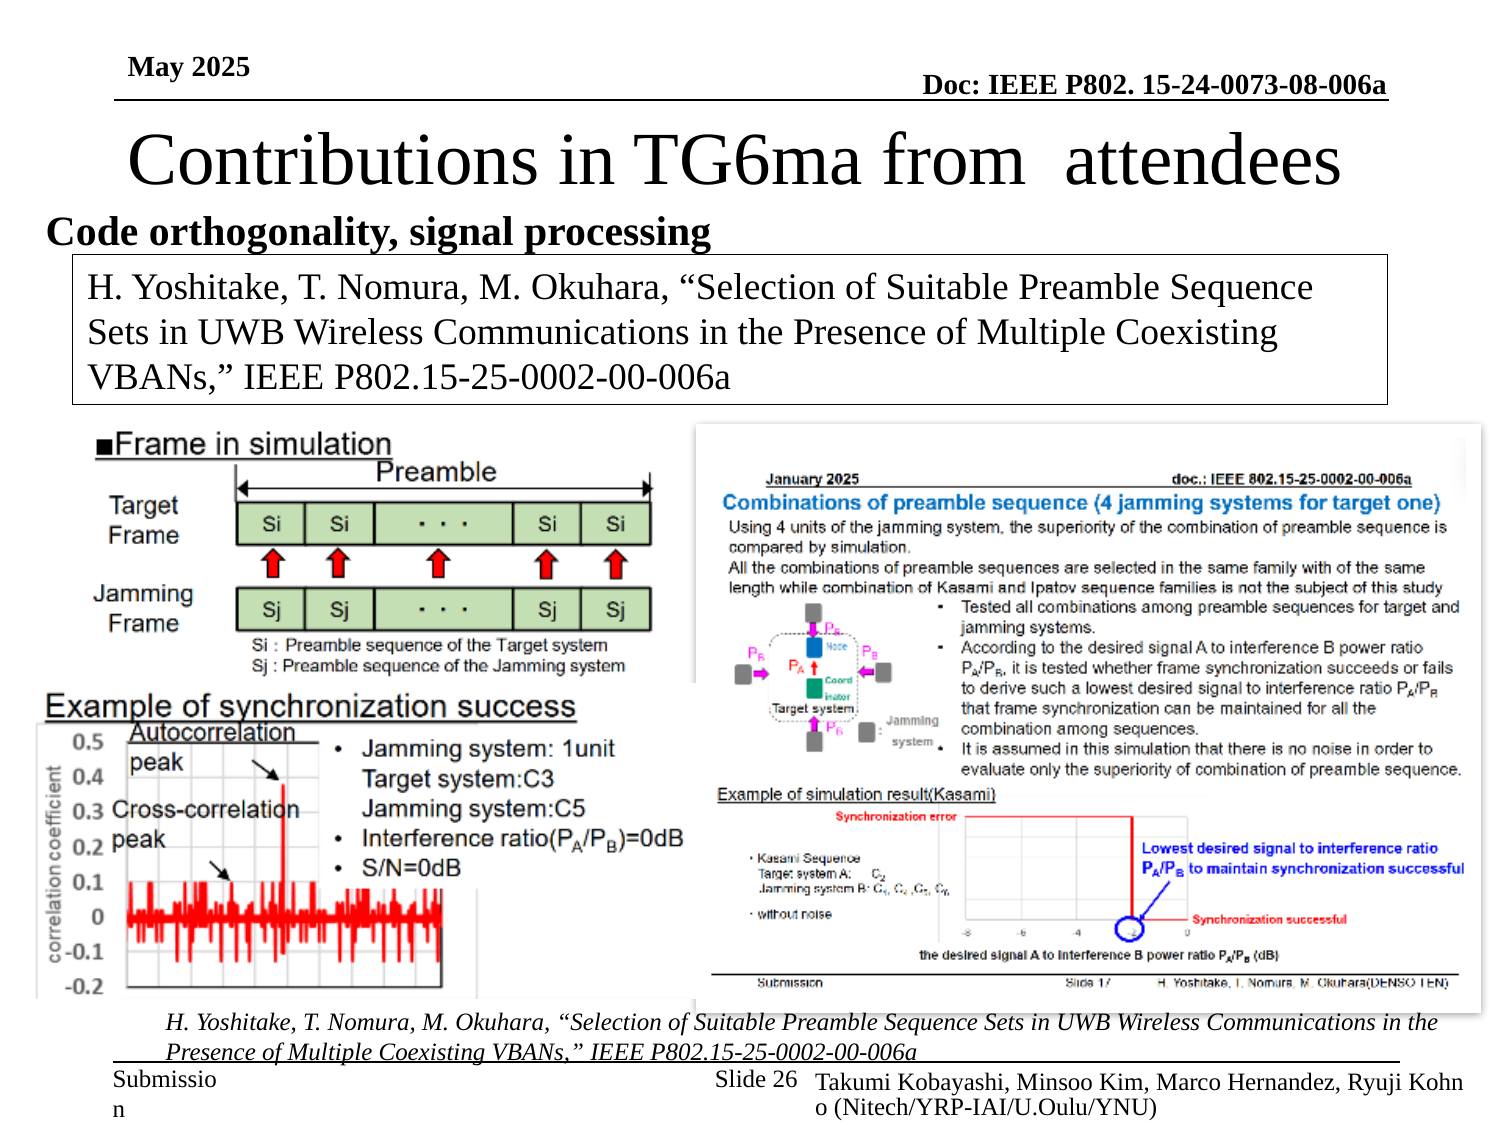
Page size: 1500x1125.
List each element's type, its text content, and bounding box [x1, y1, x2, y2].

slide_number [112, 62, 375, 98]
slide_number Slide 26 [712, 1073, 801, 1093]
picture [86, 423, 655, 678]
picture [30, 683, 697, 999]
text_box Code orthogonality, signal processing [30, 196, 869, 262]
text_box H. Yoshitake, T. Nomura, M. Okuhara, “Selection of Suitable Preamble Sequence Sets in UWB Wireless Communications in the Presence of Multiple Coexisting VBANs,” IEEE P802.15-25-0002-00-006a [72, 254, 1388, 405]
title Contributions in TG6ma from attendees [112, 112, 1388, 197]
text_box H. Yoshitake, T. Nomura, M. Okuhara, “Selection of Suitable Preamble Sequence Sets in UWB Wireless Communications in the Presence of Multiple Coexisting VBANs,” IEEE P802.15-25-0002-00-006a [150, 998, 1466, 1073]
footer Takumi Kobayashi, Minsoo Kim, Marco Hernandez, Ryuji Kohno (Nitech/YRP-IAI/U.Oulu/YNU) [800, 1050, 1483, 1097]
picture [710, 437, 1467, 999]
